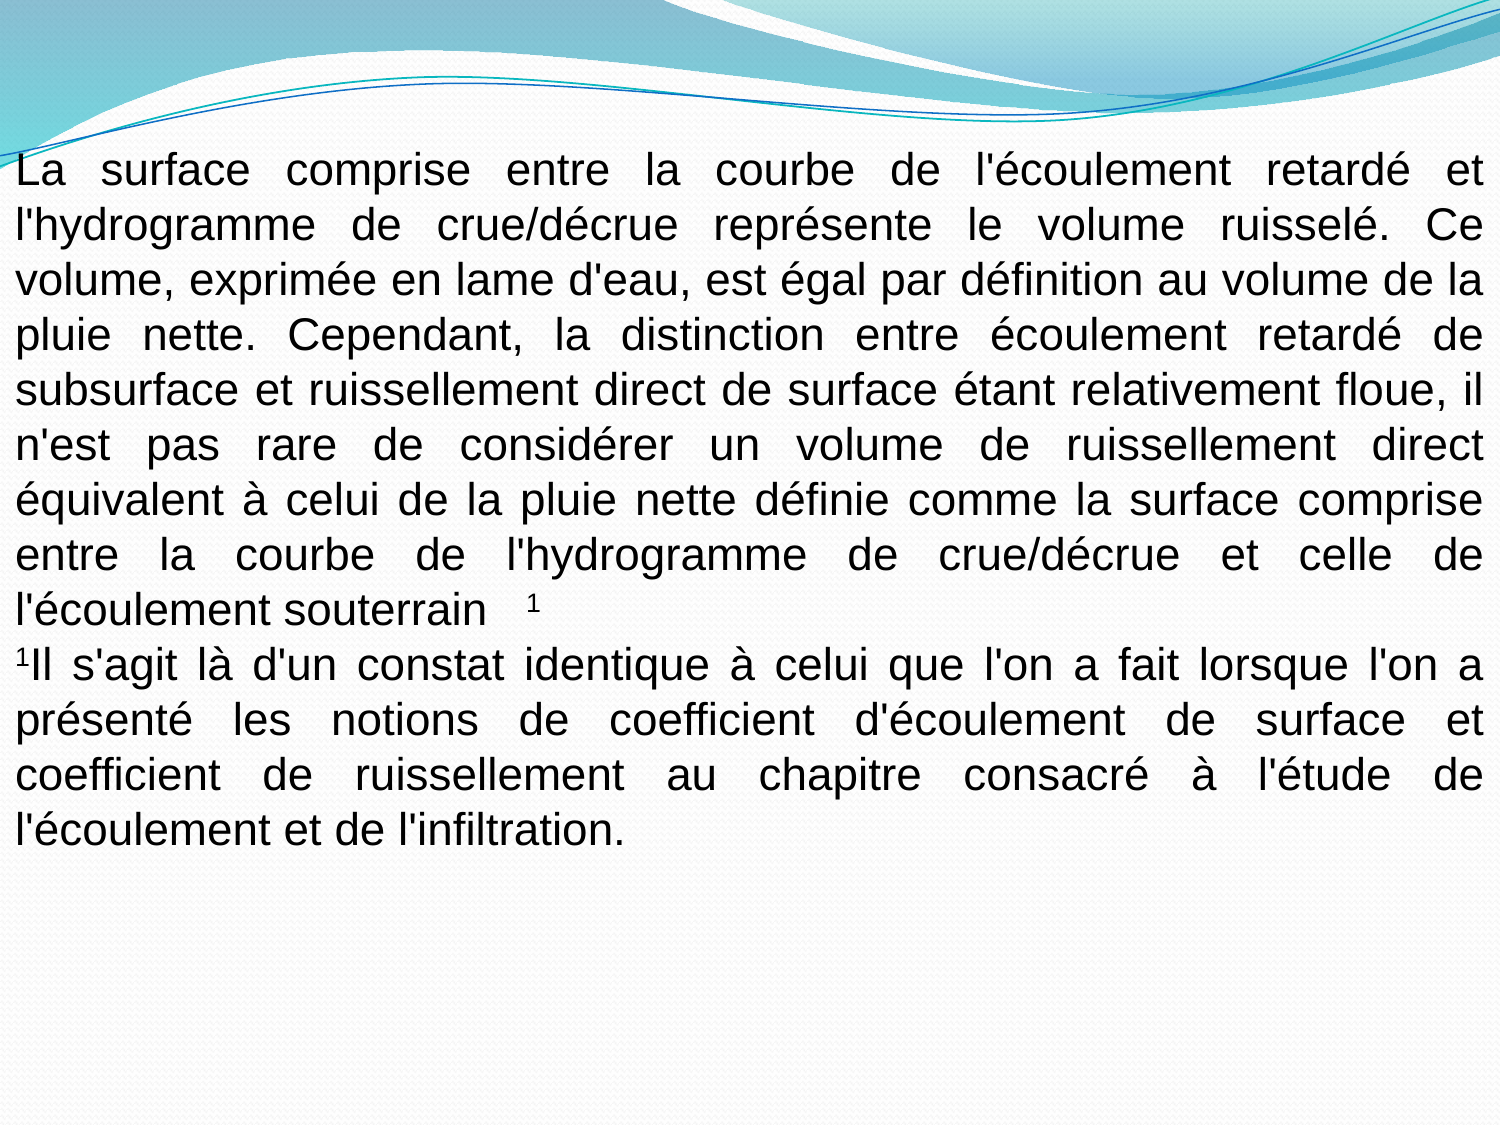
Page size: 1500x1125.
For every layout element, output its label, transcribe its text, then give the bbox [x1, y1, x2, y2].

text_box La surface comprise entre la courbe de l'écoulement retardé et l'hydrogramme de crue/décrue représente le volume ruisselé. Ce volume, exprimée en lame d'eau, est égal par définition au volume de la pluie nette. Cependant, la distinction entre écoulement retardé de subsurface et ruissellement direct de surface étant relativement floue, il n'est pas rare de considérer un volume de ruissellement direct équivalent à celui de la pluie nette définie comme la surface comprise entre la courbe de l'hydrogramme de crue/décrue et celle de l'écoulement souterrain 1 1Il s'agit là d'un constat identique à celui que l'on a fait lorsque l'on a présenté les notions de coefficient d'écoulement de surface et coefficient de ruissellement au chapitre consacré à l'étude de l'écoulement et de l'infiltration. [0, 132, 1500, 863]
